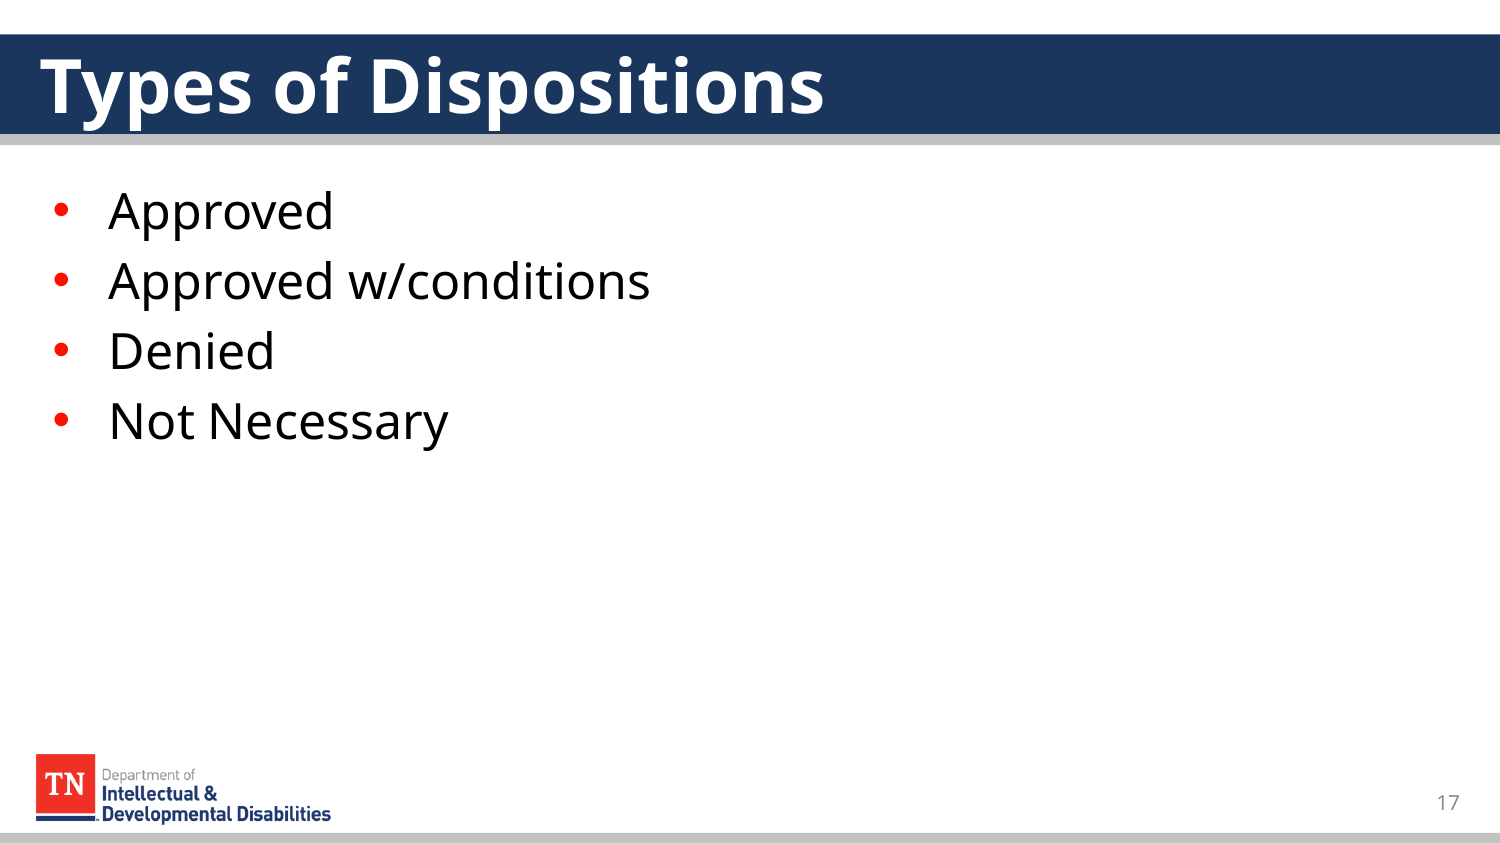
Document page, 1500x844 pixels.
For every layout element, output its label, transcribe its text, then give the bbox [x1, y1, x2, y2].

slide_number 17 [1125, 781, 1475, 827]
title Types of Dispositions [24, 32, 1475, 135]
list Approved Approved w/conditions Denied Not Necessary [37, 171, 1475, 754]
picture [26, 739, 340, 839]
